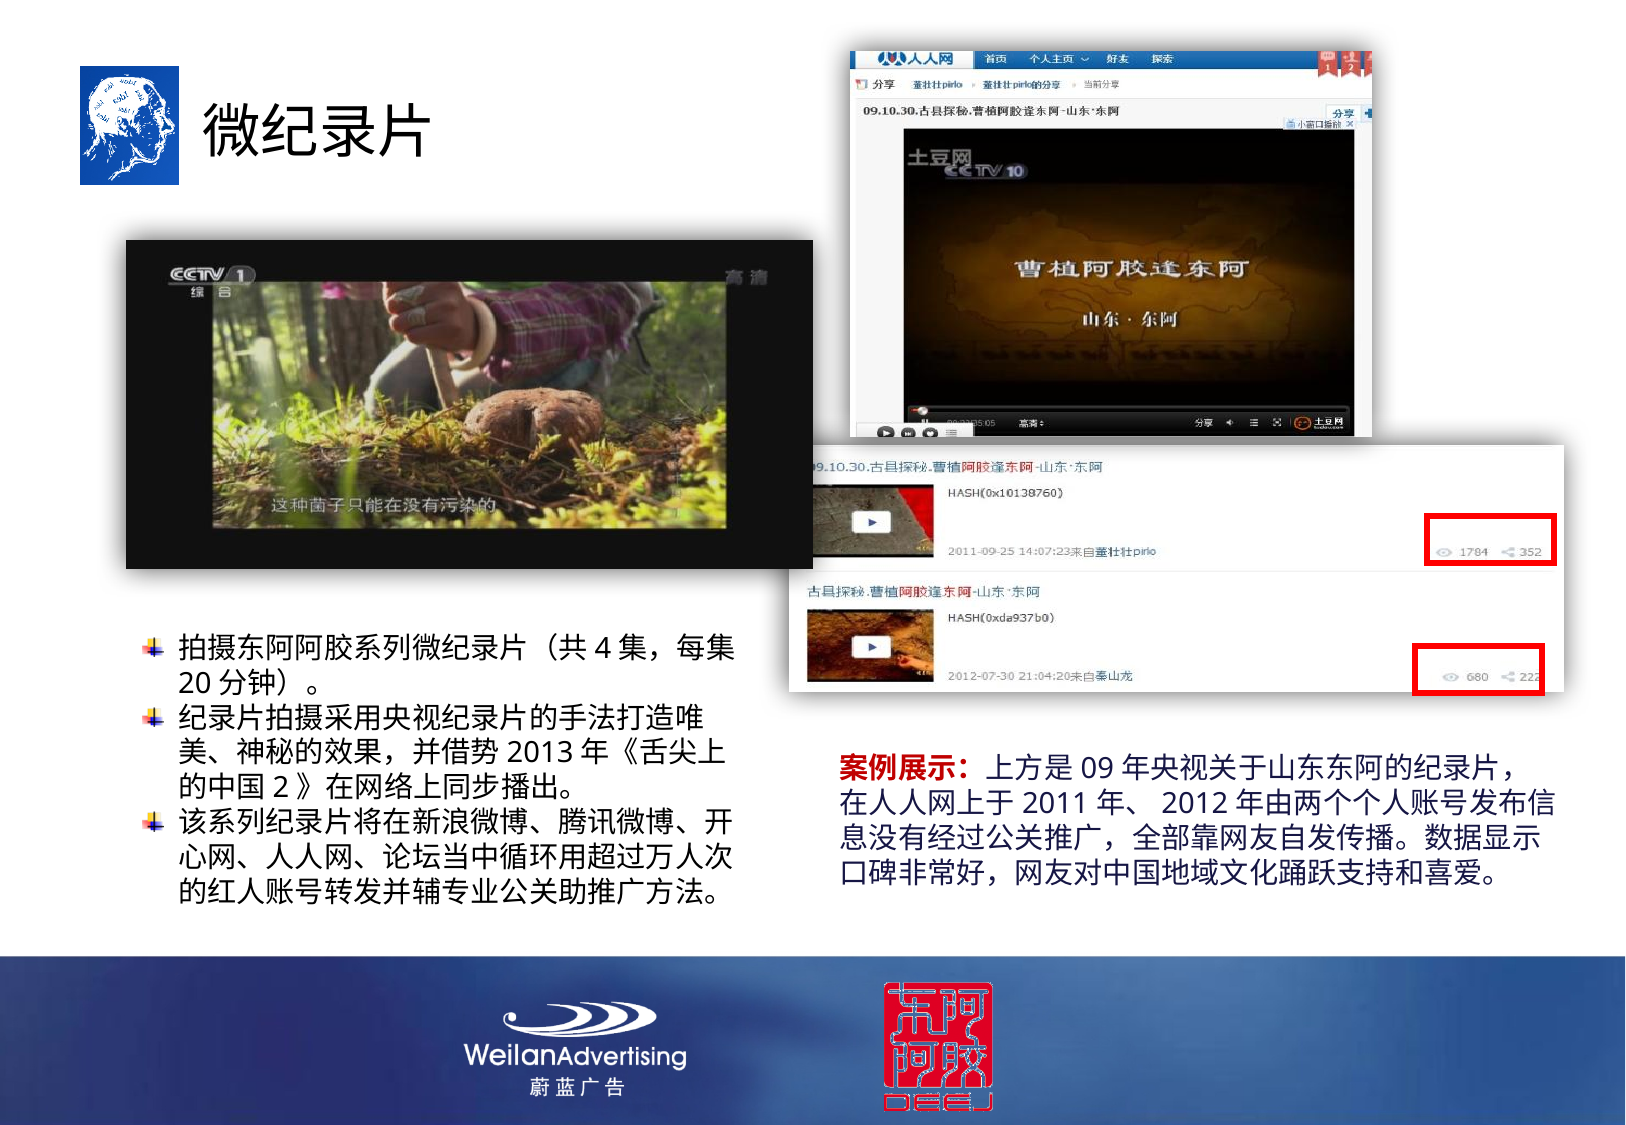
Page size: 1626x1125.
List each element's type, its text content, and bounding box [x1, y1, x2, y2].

picture [0, 0, 1626, 1125]
text_box 微纪录片 [188, 52, 451, 172]
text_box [79, 66, 179, 185]
text_box 案例展示：上方是09年央视关于山东东阿的纪录片，在人人网上于2011年、2012年由两个个人账号发布信息没有经过公关推广，全部靠网友自发传播。数据显示口碑非常好，网友对中国地域文化踊跃支持和喜爱。 [824, 742, 1574, 897]
text_box 拍摄东阿阿胶系列微纪录片（共4集，每集20分钟）。 纪录片拍摄采用央视纪录片的手法打造唯美、神秘的效果，并借势2013年《舌尖上的中国2》在网络上同步播出。 该系列纪录片将在新浪微博、腾讯微博、开心网、人人网、论坛当中循环用超过万人次的红人账号转发并辅专业公关助推广方法。 [127, 621, 763, 916]
